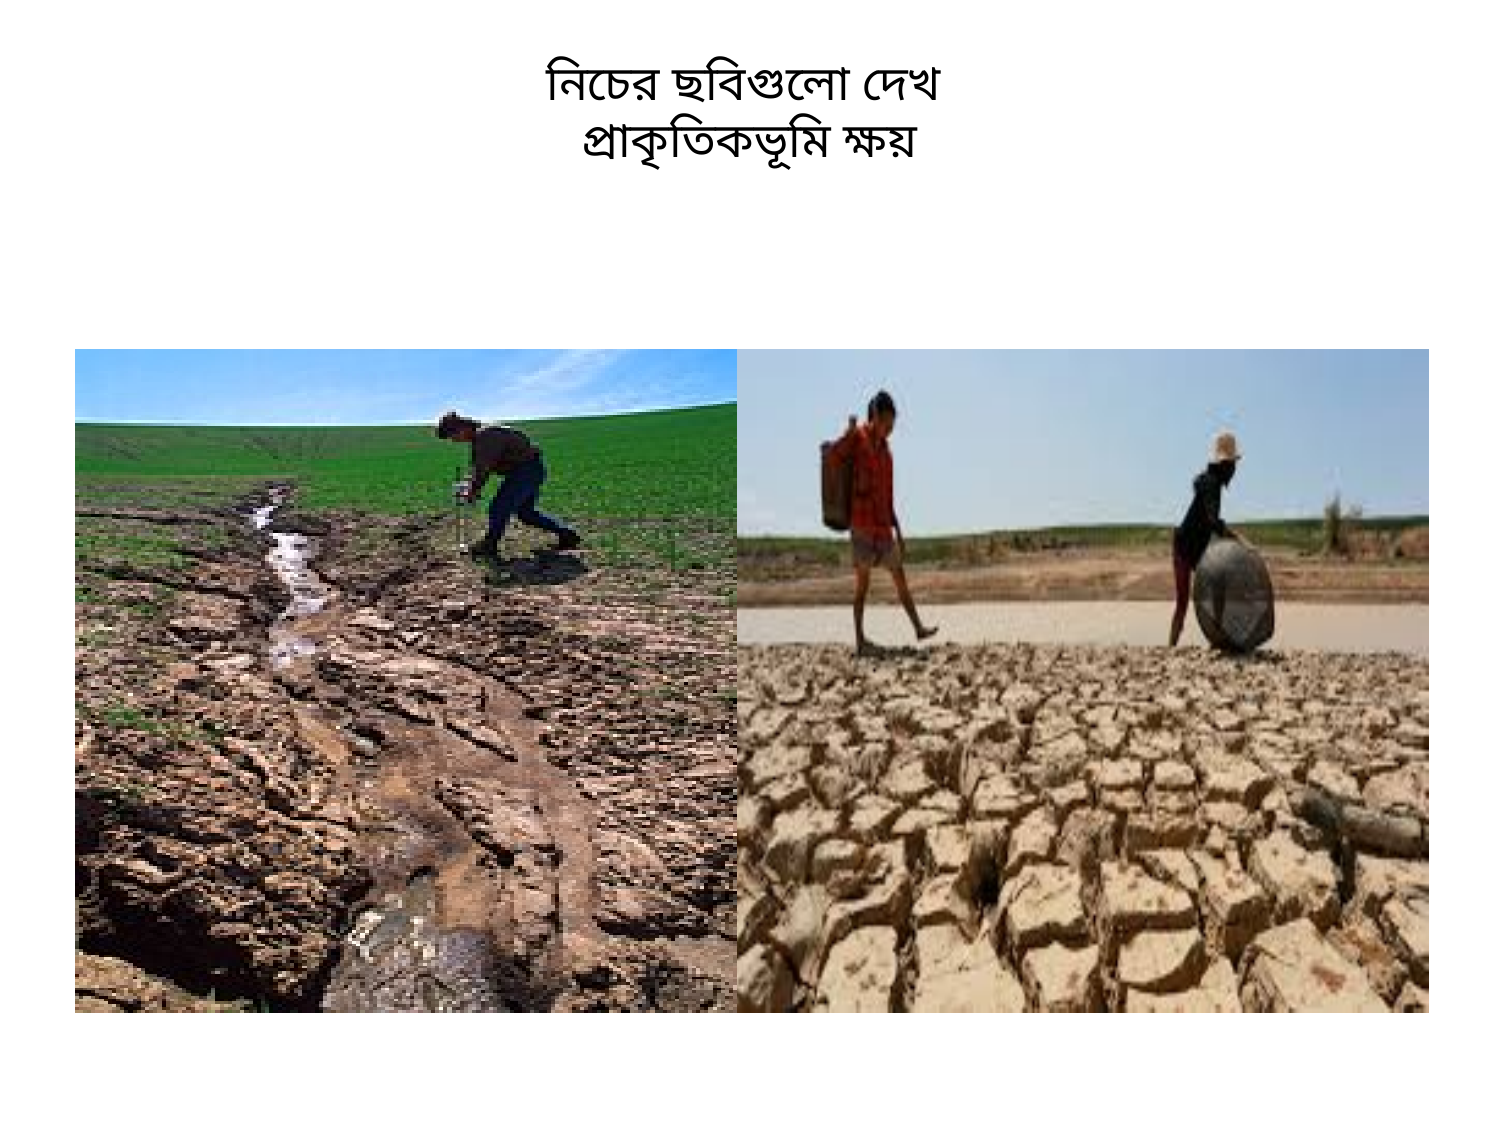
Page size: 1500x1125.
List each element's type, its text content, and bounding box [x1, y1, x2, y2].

title নিচের ছবিগুলো দেখ প্রাকৃতিকভূমি ক্ষয় [75, 45, 1425, 233]
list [737, 349, 1429, 1013]
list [74, 349, 736, 1013]
